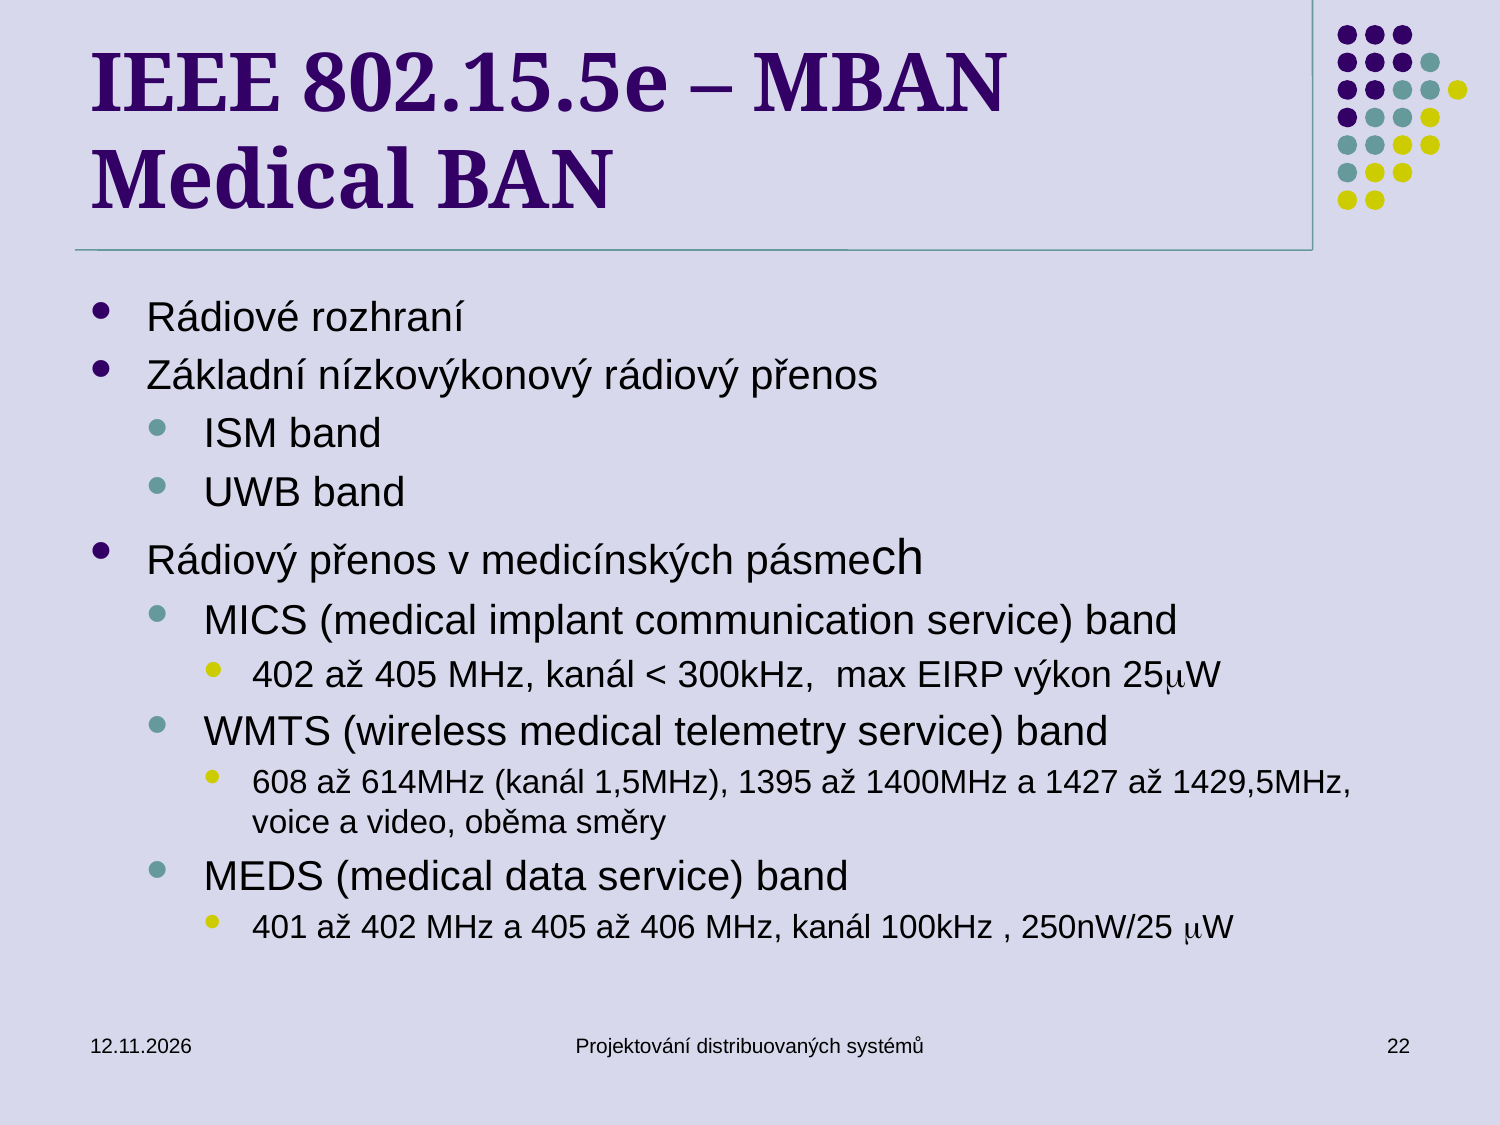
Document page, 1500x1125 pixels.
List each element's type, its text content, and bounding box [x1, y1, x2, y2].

title IEEE 802.15.5e – MBAN Medical BAN [75, 20, 1313, 233]
list Rádiové rozhraní Základní nízkovýkonový rádiový přenos ISM band UWB band Rádiový přenos v medicínských pásmech MICS (medical implant communication service) band 402 až 405 MHz, kanál < 300kHz, max EIRP výkon 25W WMTS (wireless medical telemetry service) band 608 až 614MHz (kanál 1,5MHz), 1395 až 1400MHz a 1427 až 1429,5MHz, voice a video, oběma směry MEDS (medical data service) band 401 až 402 MHz a 405 až 406 MHz, kanál 100kHz , 250nW/25 W [75, 282, 1425, 1006]
footer Projektování distribuovaných systémů [512, 1025, 988, 1100]
slide_number 22 [1074, 1025, 1425, 1100]
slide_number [75, 1025, 425, 1100]
